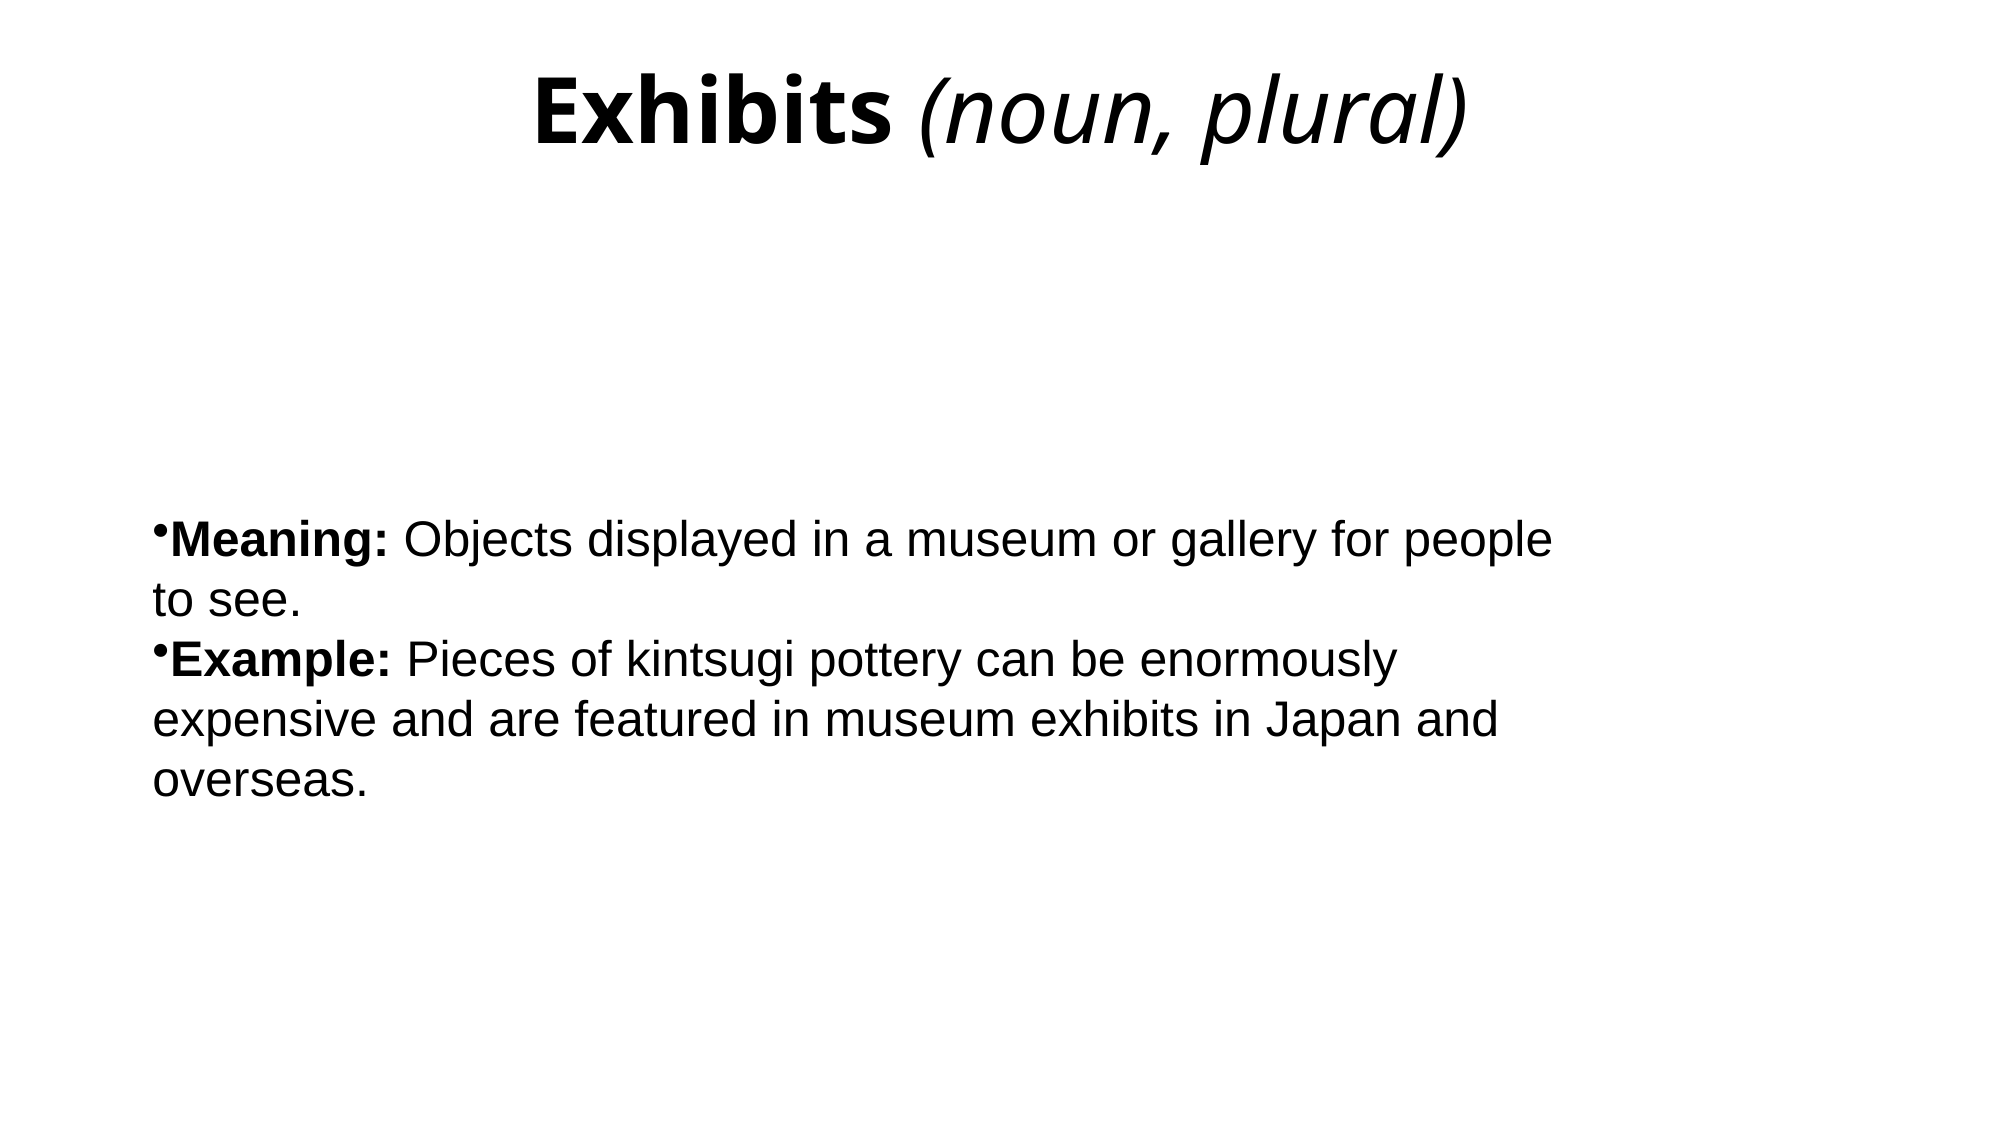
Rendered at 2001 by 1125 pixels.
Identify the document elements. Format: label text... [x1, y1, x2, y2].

title Exhibits (noun, plural) [137, 59, 1863, 278]
list Meaning: Objects displayed in a museum or gallery for people to see. Example: Pieces of kintsugi pottery can be enormously expensive and are featured in museum exhibits in Japan and overseas. [137, 330, 1608, 983]
